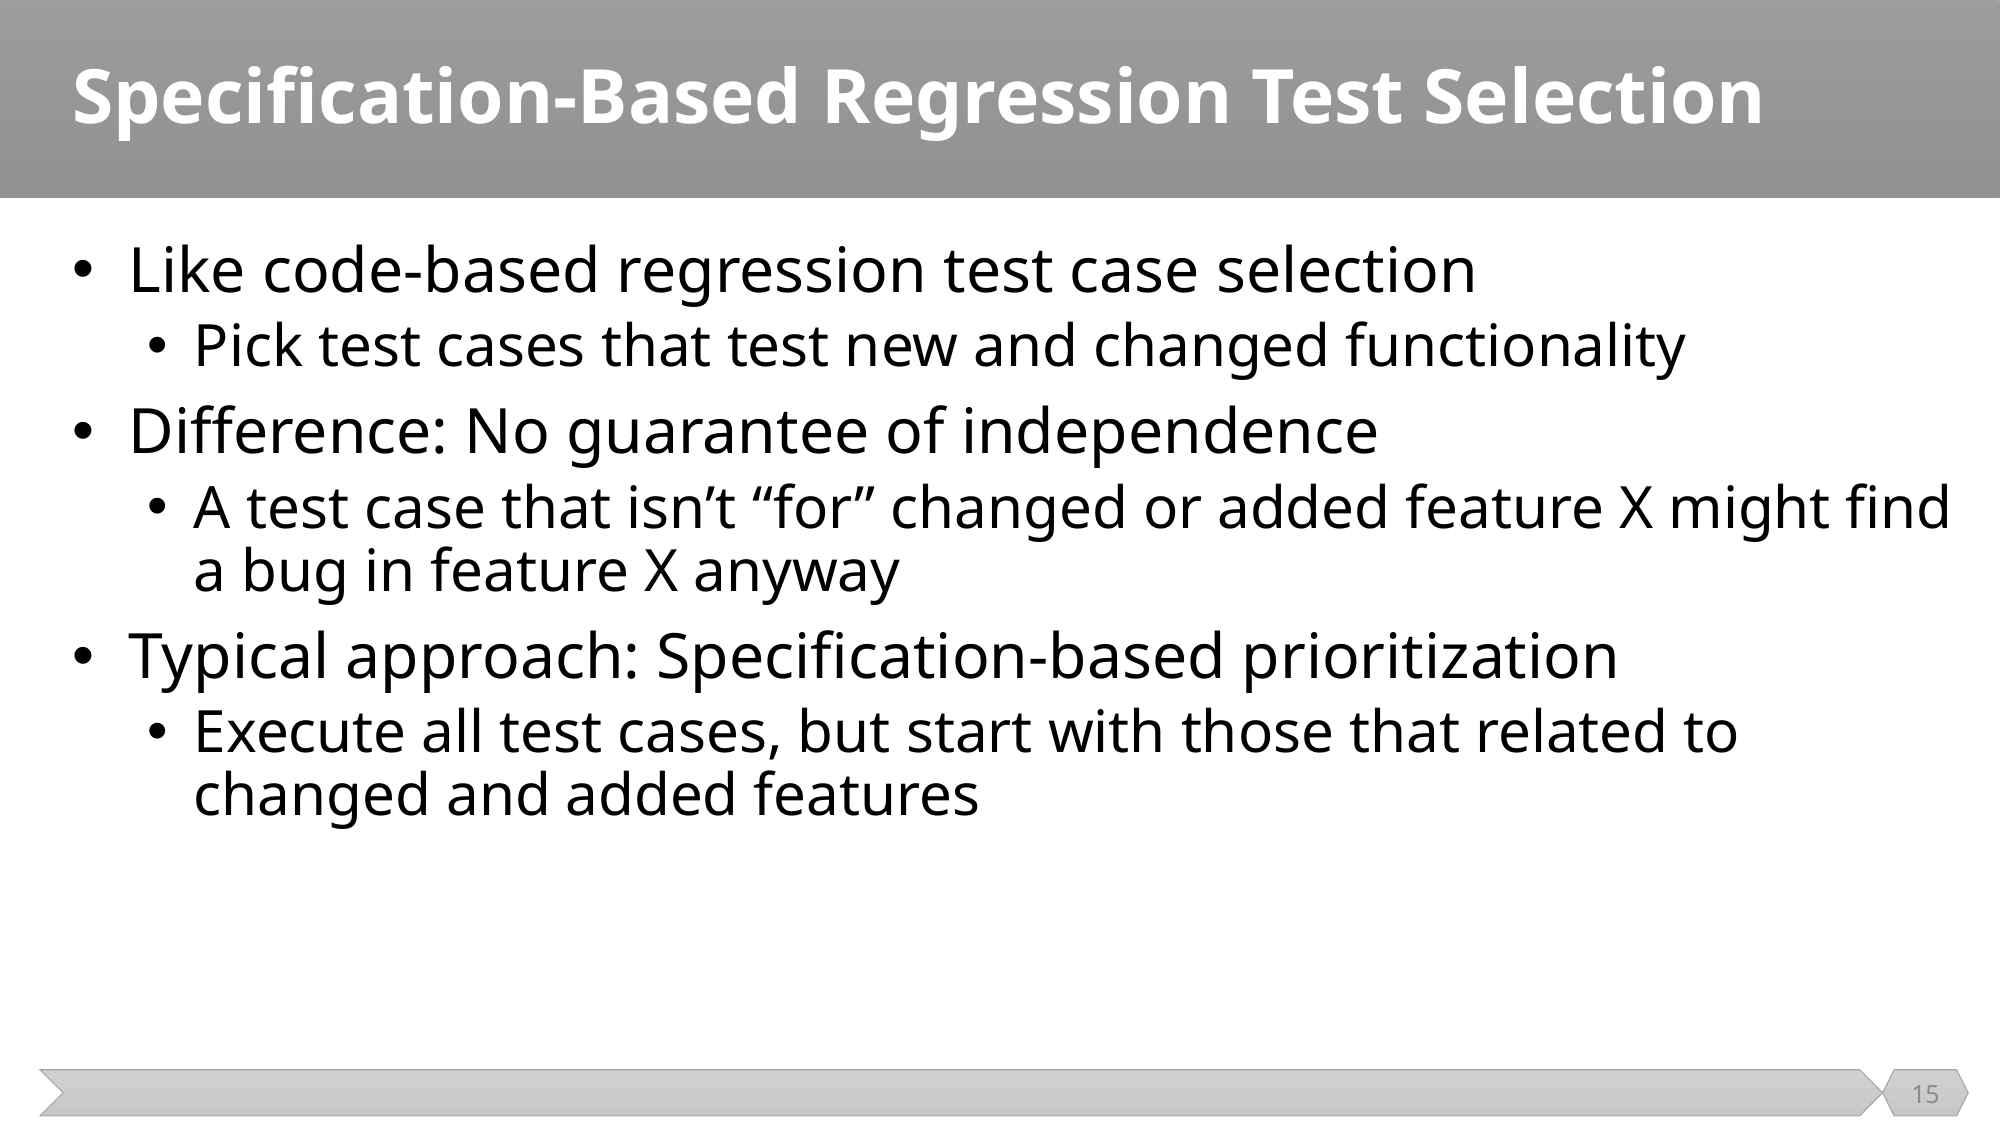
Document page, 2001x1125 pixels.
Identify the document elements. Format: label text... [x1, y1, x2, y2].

slide_number 15 [1882, 1065, 1969, 1125]
title Specification-Based Regression Test Selection [56, 0, 1969, 199]
list Like code-based regression test case selection Pick test cases that test new and changed functionality Difference: No guarantee of independence A test case that isn’t “for” changed or added feature X might find a bug in feature X anyway Typical approach: Specification-based prioritization Execute all test cases, but start with those that related to changed and added features [56, 230, 1969, 1010]
